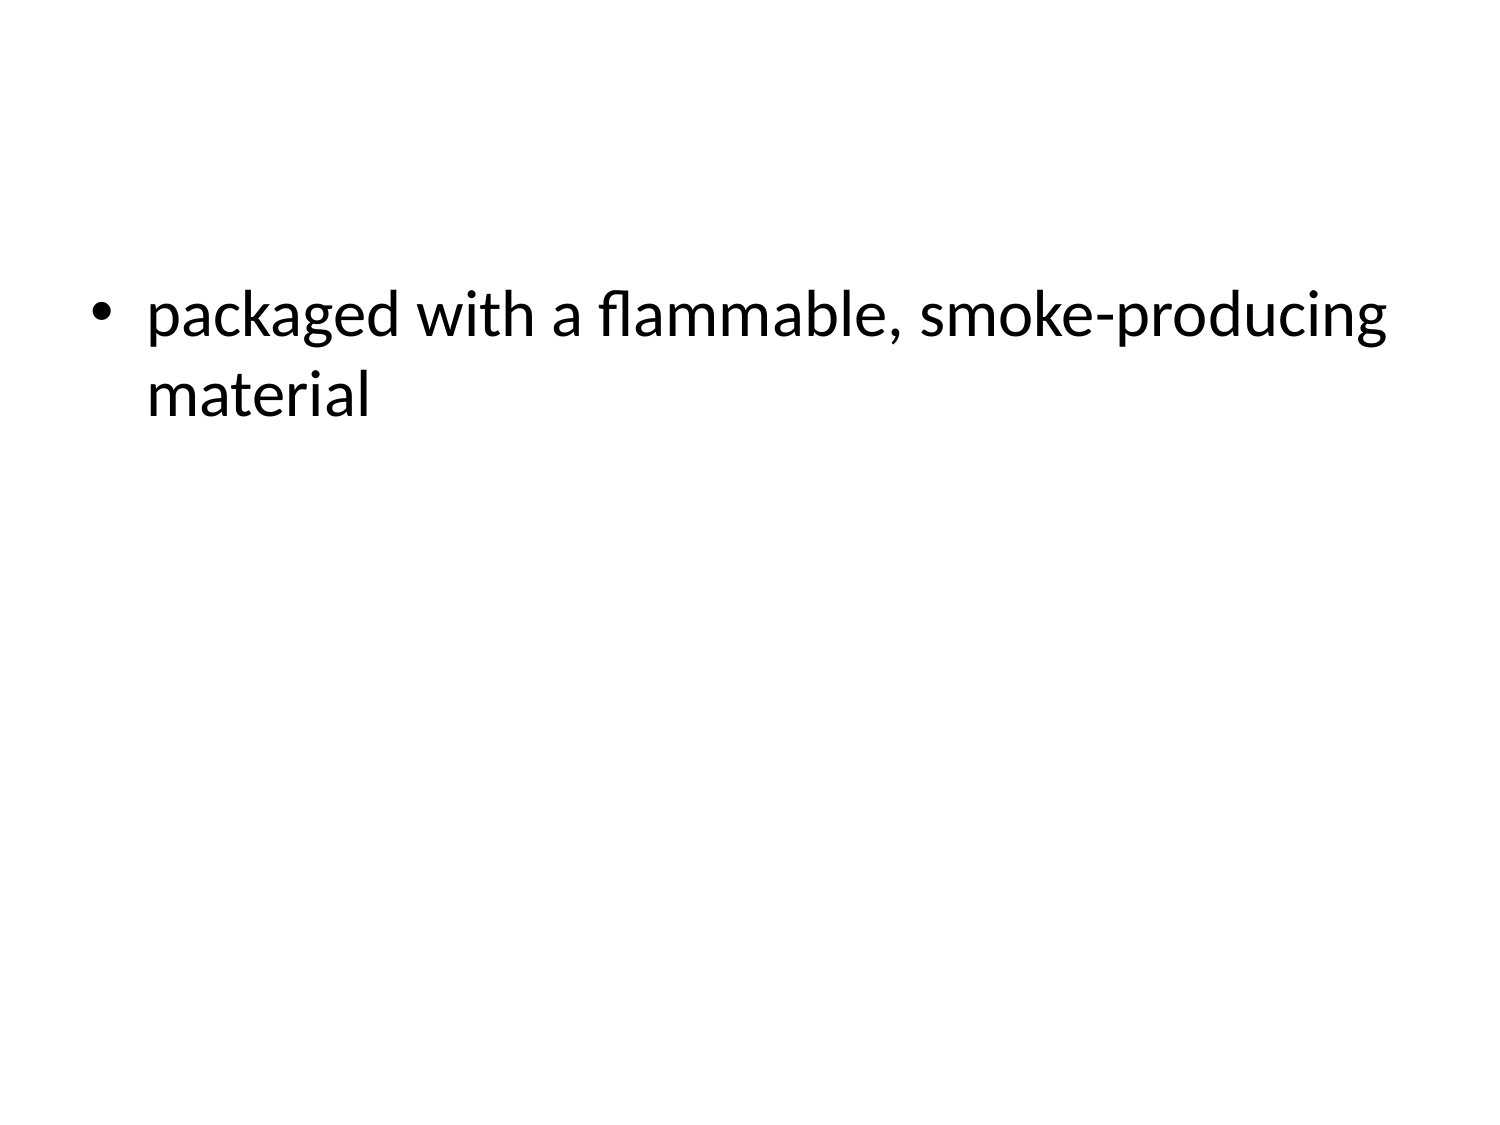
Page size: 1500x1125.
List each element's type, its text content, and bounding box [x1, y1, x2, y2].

list packaged with a flammable, smoke-producing material [75, 262, 1425, 1005]
